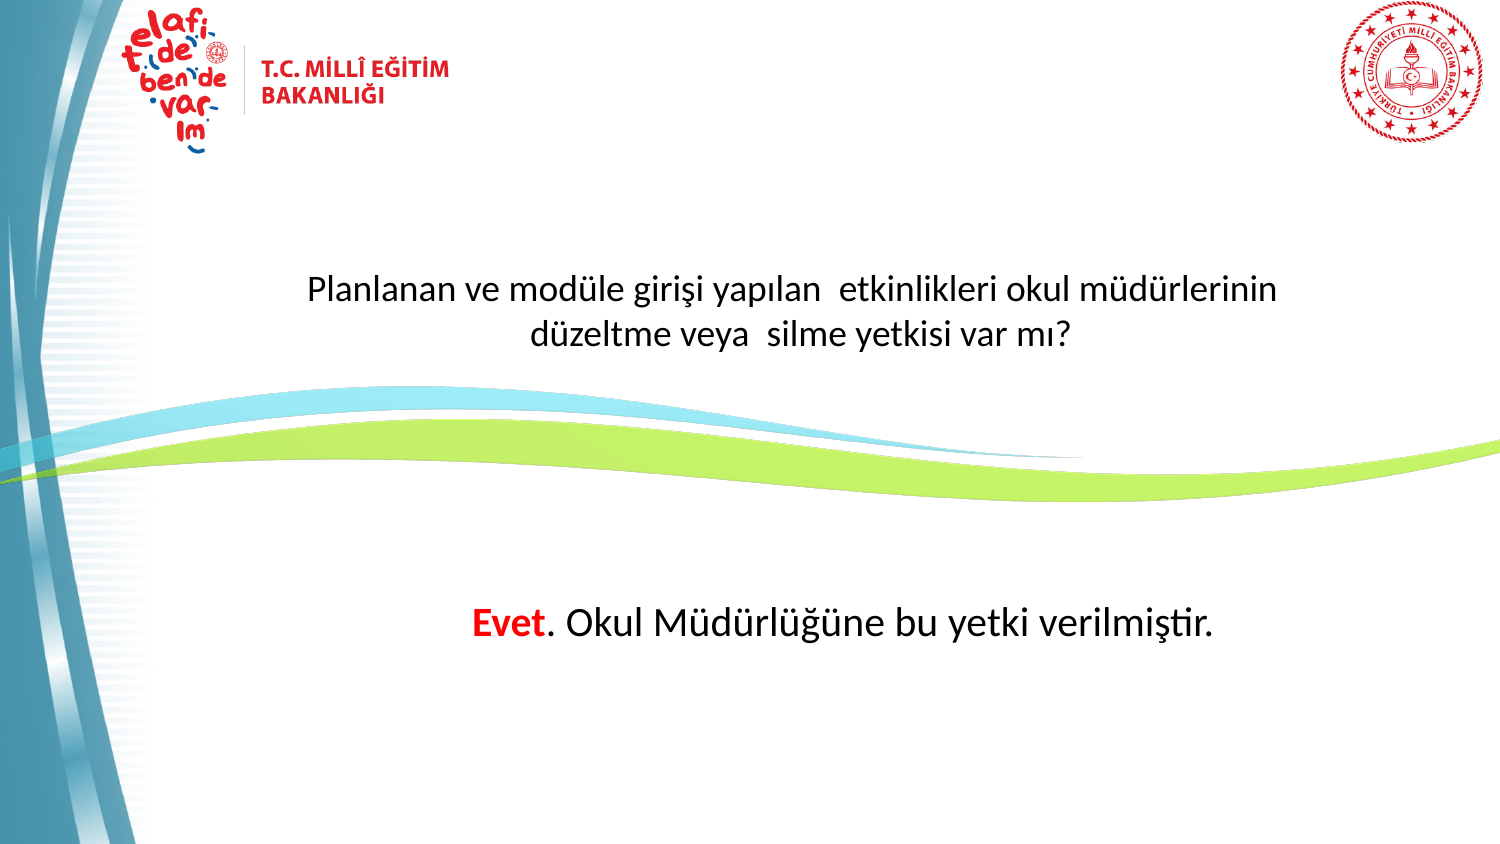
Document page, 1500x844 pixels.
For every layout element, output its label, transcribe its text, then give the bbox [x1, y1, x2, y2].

picture [1340, 0, 1483, 143]
picture [0, 0, 1500, 844]
text_box Evet. Okul Müdürlüğüne bu yetki verilmiştir. [371, 587, 1315, 652]
text_box Planlanan ve modüle girişi yapılan etkinlikleri okul müdürlerinin düzeltme veya silme yetkisi var mı? [230, 256, 1365, 362]
